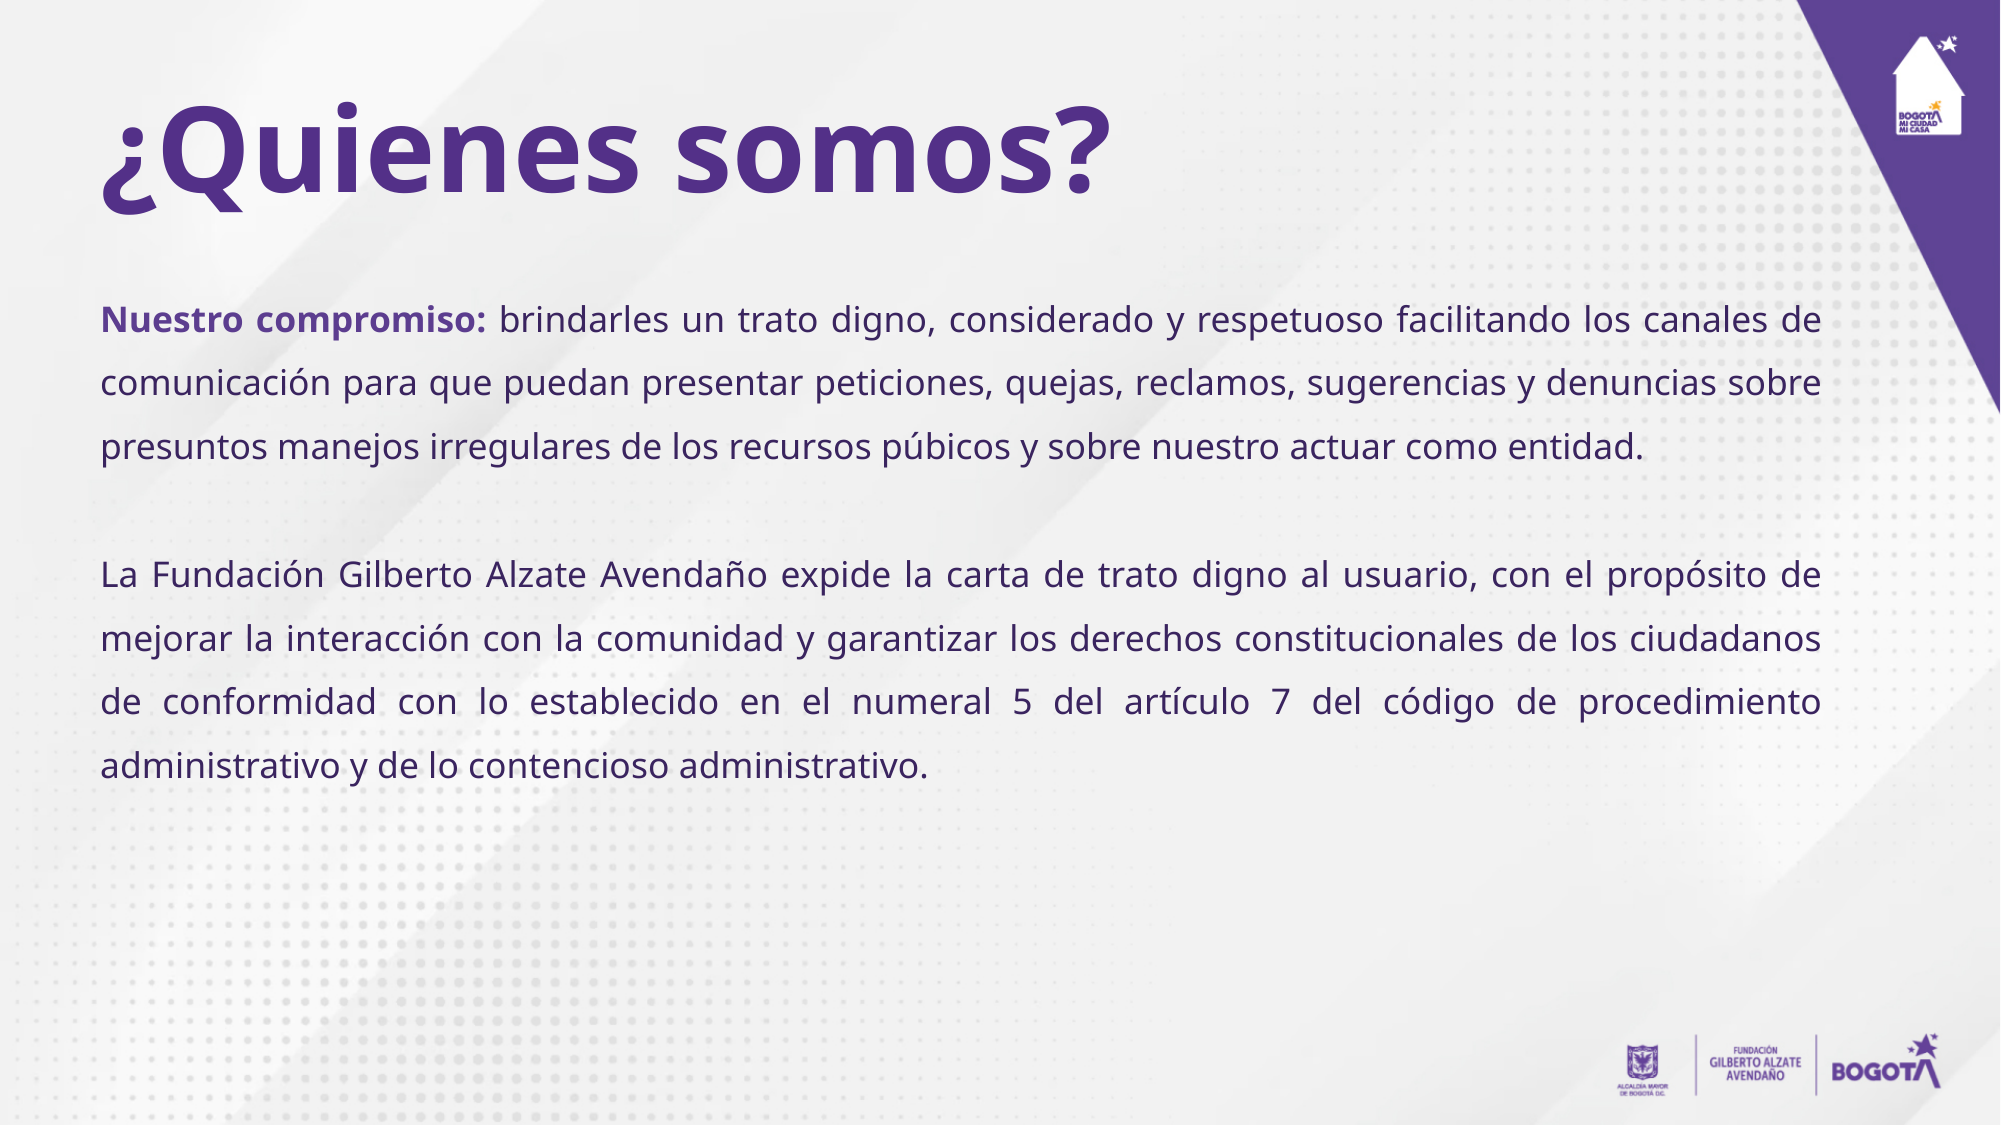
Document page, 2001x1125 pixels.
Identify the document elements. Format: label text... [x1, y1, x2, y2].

text_box Nuestro compromiso: brindarles un trato digno, considerado y respetuoso facilitando los canales de comunicación para que puedan presentar peticiones, quejas, reclamos, sugerencias y denuncias sobre presuntos manejos irregulares de los recursos púbicos y sobre nuestro actuar como entidad. La Fundación Gilberto Alzate Avendaño expide la carta de trato digno al usuario, con el propósito de mejorar la interacción con la comunidad y garantizar los derechos constitucionales de los ciudadanos de conformidad con lo establecido en el numeral 5 del artículo 7 del código de procedimiento administrativo y de lo contencioso administrativo. [85, 277, 1839, 847]
text_box ¿Quienes somos? [85, 59, 1190, 232]
picture [0, 0, 2001, 1125]
